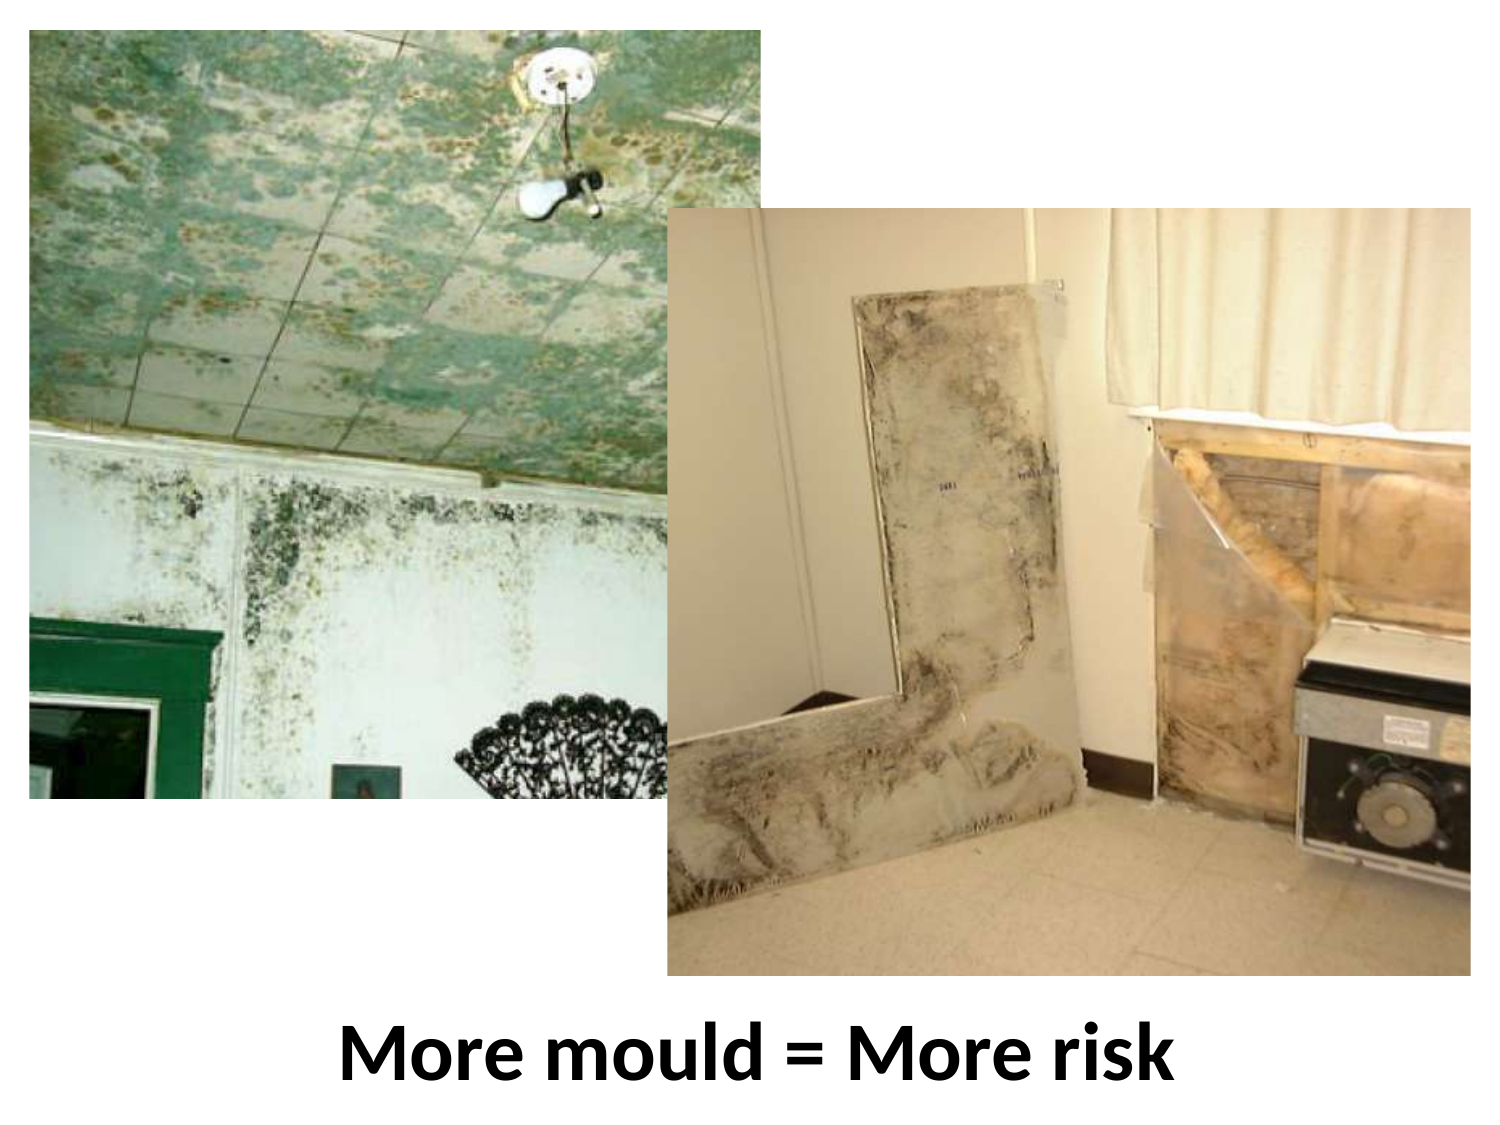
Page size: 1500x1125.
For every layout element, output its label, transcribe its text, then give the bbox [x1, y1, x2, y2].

picture [29, 30, 1471, 977]
text_box More mould = More risk [89, 989, 1424, 1105]
